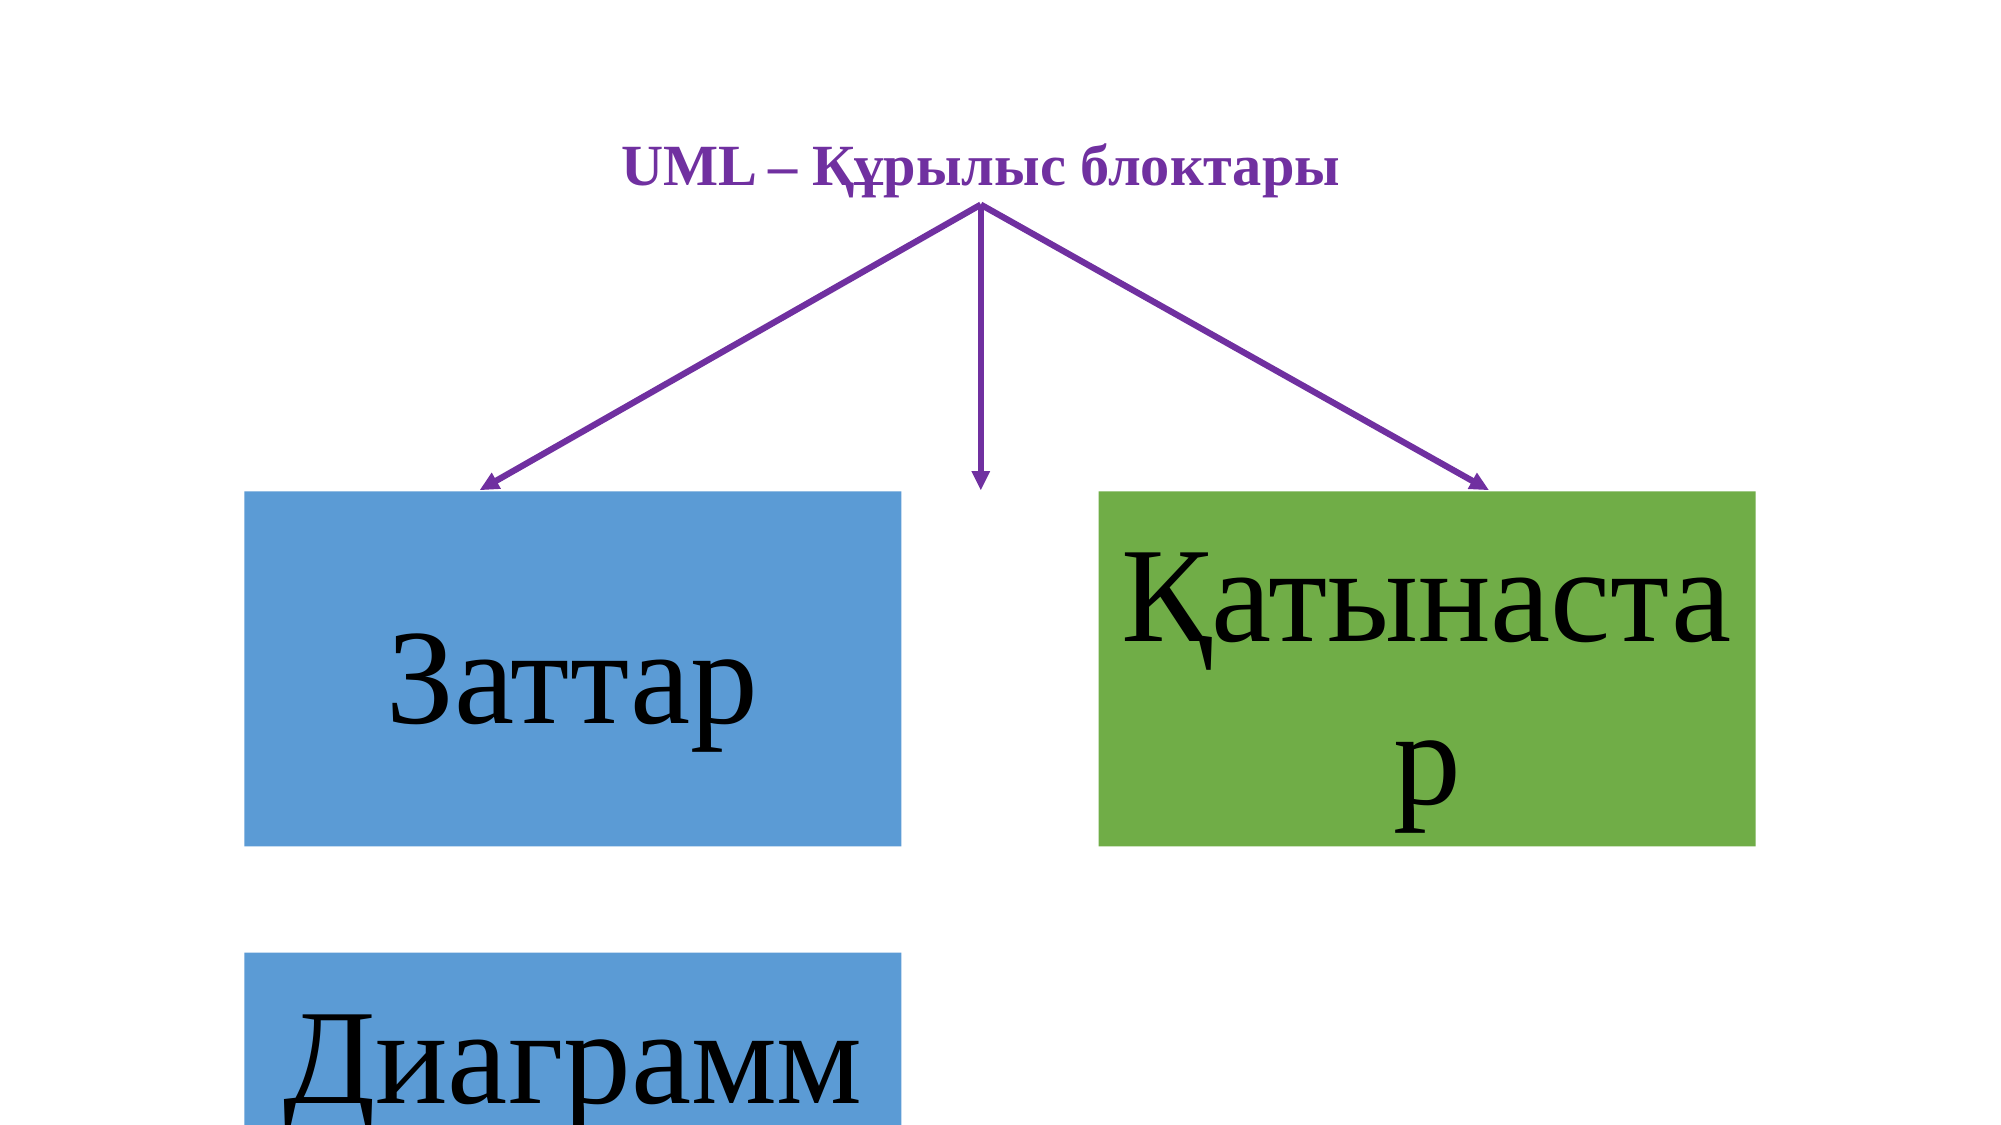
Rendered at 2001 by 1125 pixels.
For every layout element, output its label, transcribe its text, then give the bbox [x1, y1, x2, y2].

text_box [479, 205, 980, 490]
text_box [980, 205, 1489, 490]
text_box UML – Құрылыс блоктары [460, 119, 1502, 205]
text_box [244, 491, 1756, 936]
